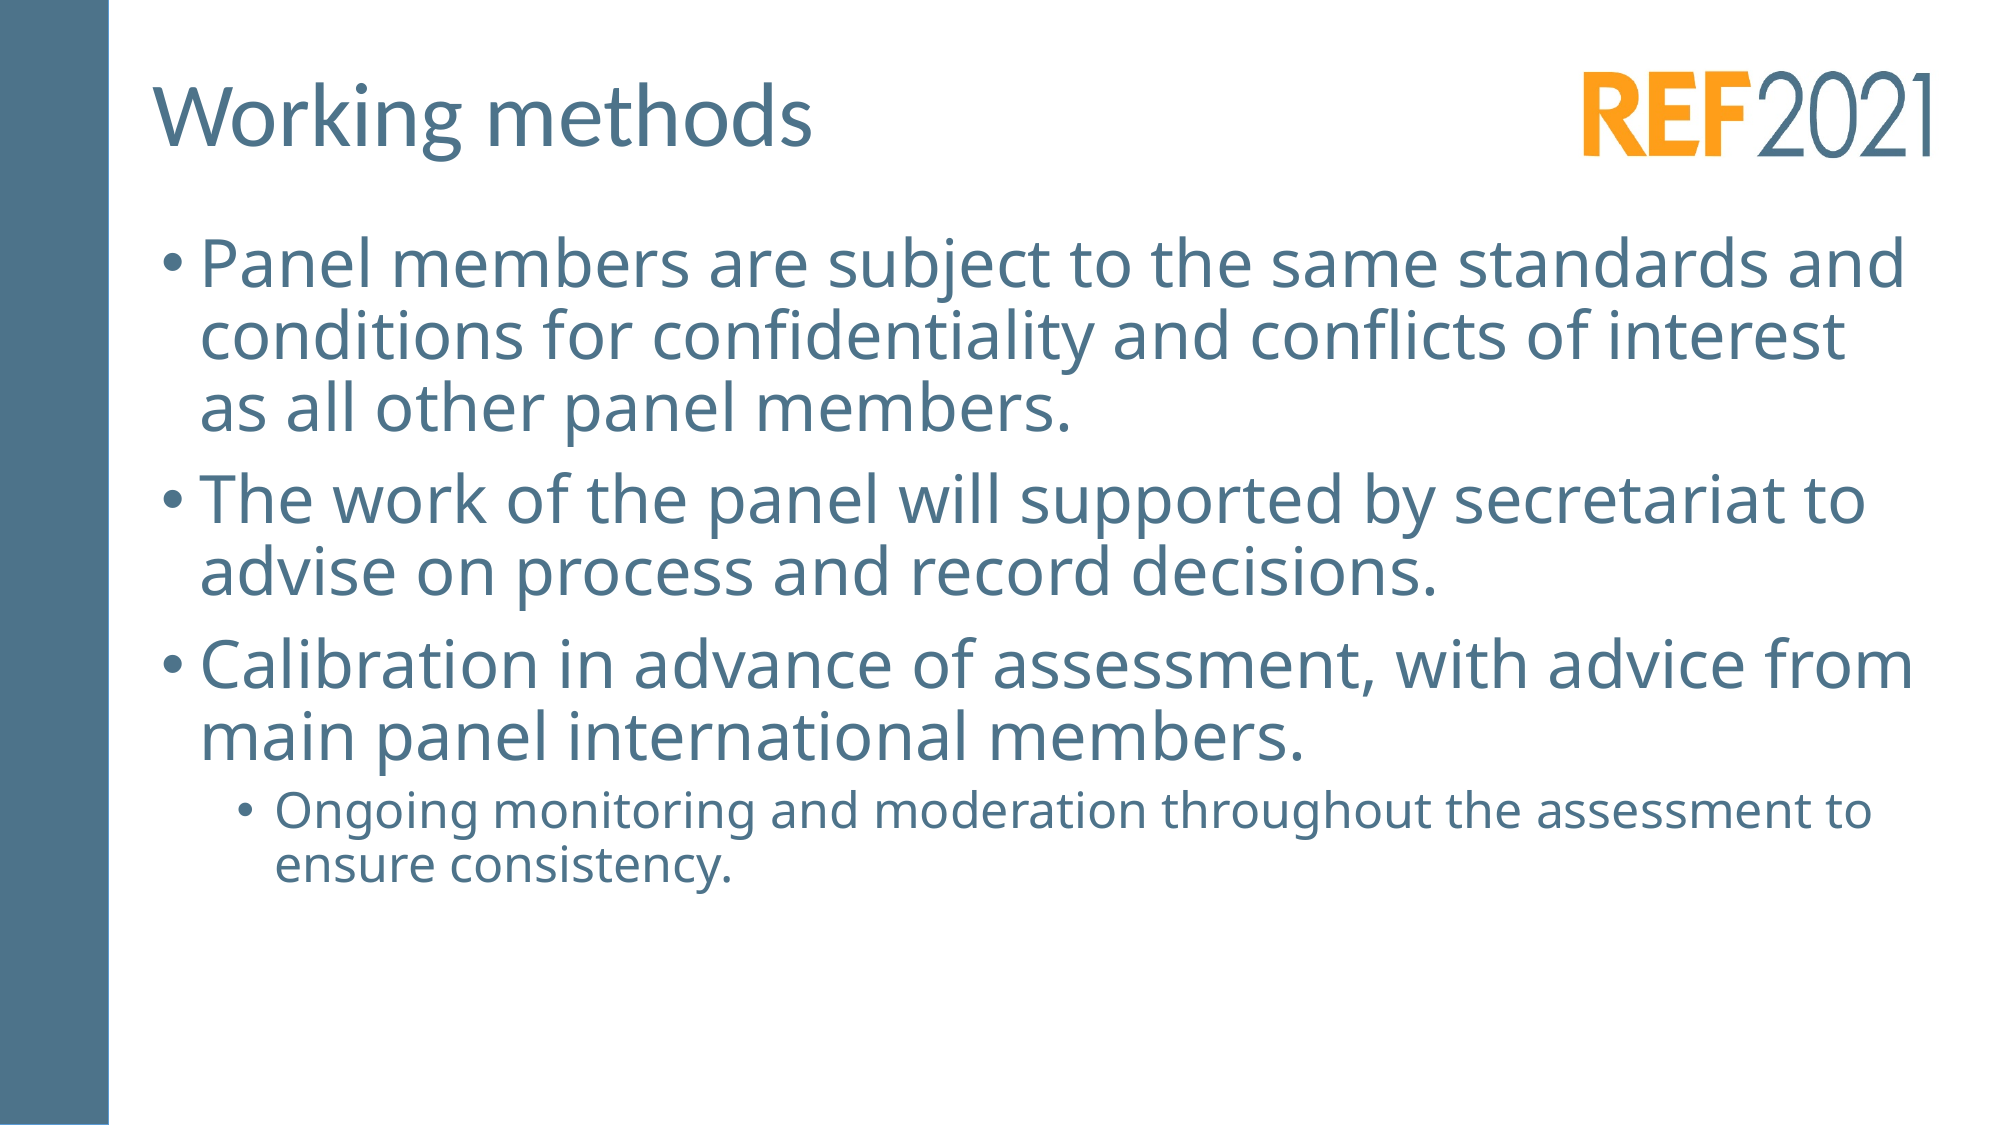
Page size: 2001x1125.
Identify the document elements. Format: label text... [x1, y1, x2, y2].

picture [1578, 59, 1945, 171]
text_box Panel members are subject to the same standards and conditions for confidentiality and conflicts of interest as all other panel members. The work of the panel will supported by secretariat to advise on process and record decisions. Calibration in advance of assessment, with advice from main panel international members. Ongoing monitoring and moderation throughout the assessment to ensure consistency. [146, 222, 1936, 1125]
text_box Working methods [137, 59, 1578, 157]
text_box [0, 0, 109, 1125]
text_box [137, 157, 1927, 1060]
